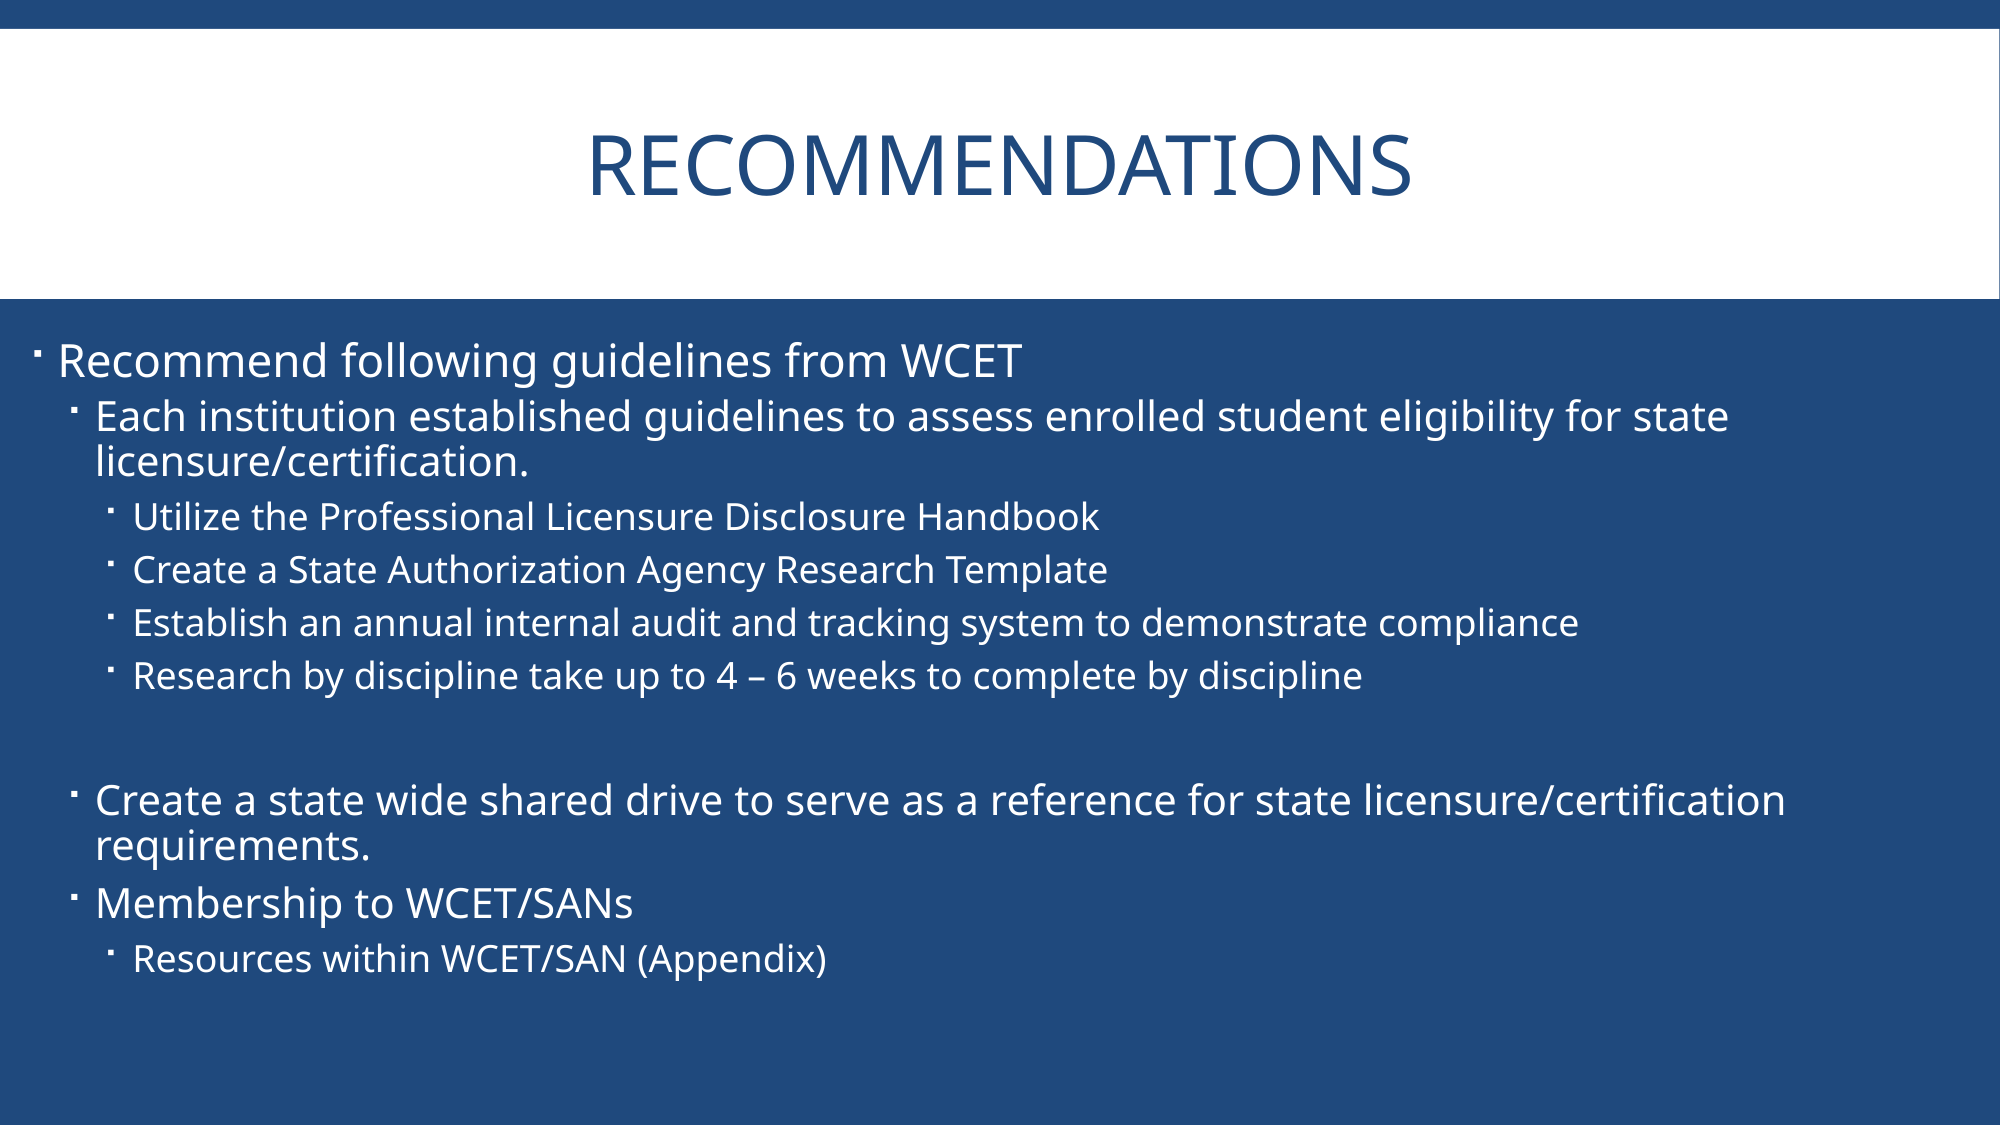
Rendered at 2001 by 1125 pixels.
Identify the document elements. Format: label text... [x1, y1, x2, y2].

list Recommend following guidelines from WCET Each institution established guidelines to assess enrolled student eligibility for state licensure/certification. Utilize the Professional Licensure Disclosure Handbook Create a State Authorization Agency Research Template Establish an annual internal audit and tracking system to demonstrate compliance Research by discipline take up to 4 – 6 weeks to complete by discipline Create a state wide shared drive to serve as a reference for state licensure/certification requirements. Membership to WCET/SANs Resources within WCET/SAN (Appendix) [12, 329, 1898, 1125]
title Recommendations [197, 46, 1803, 295]
